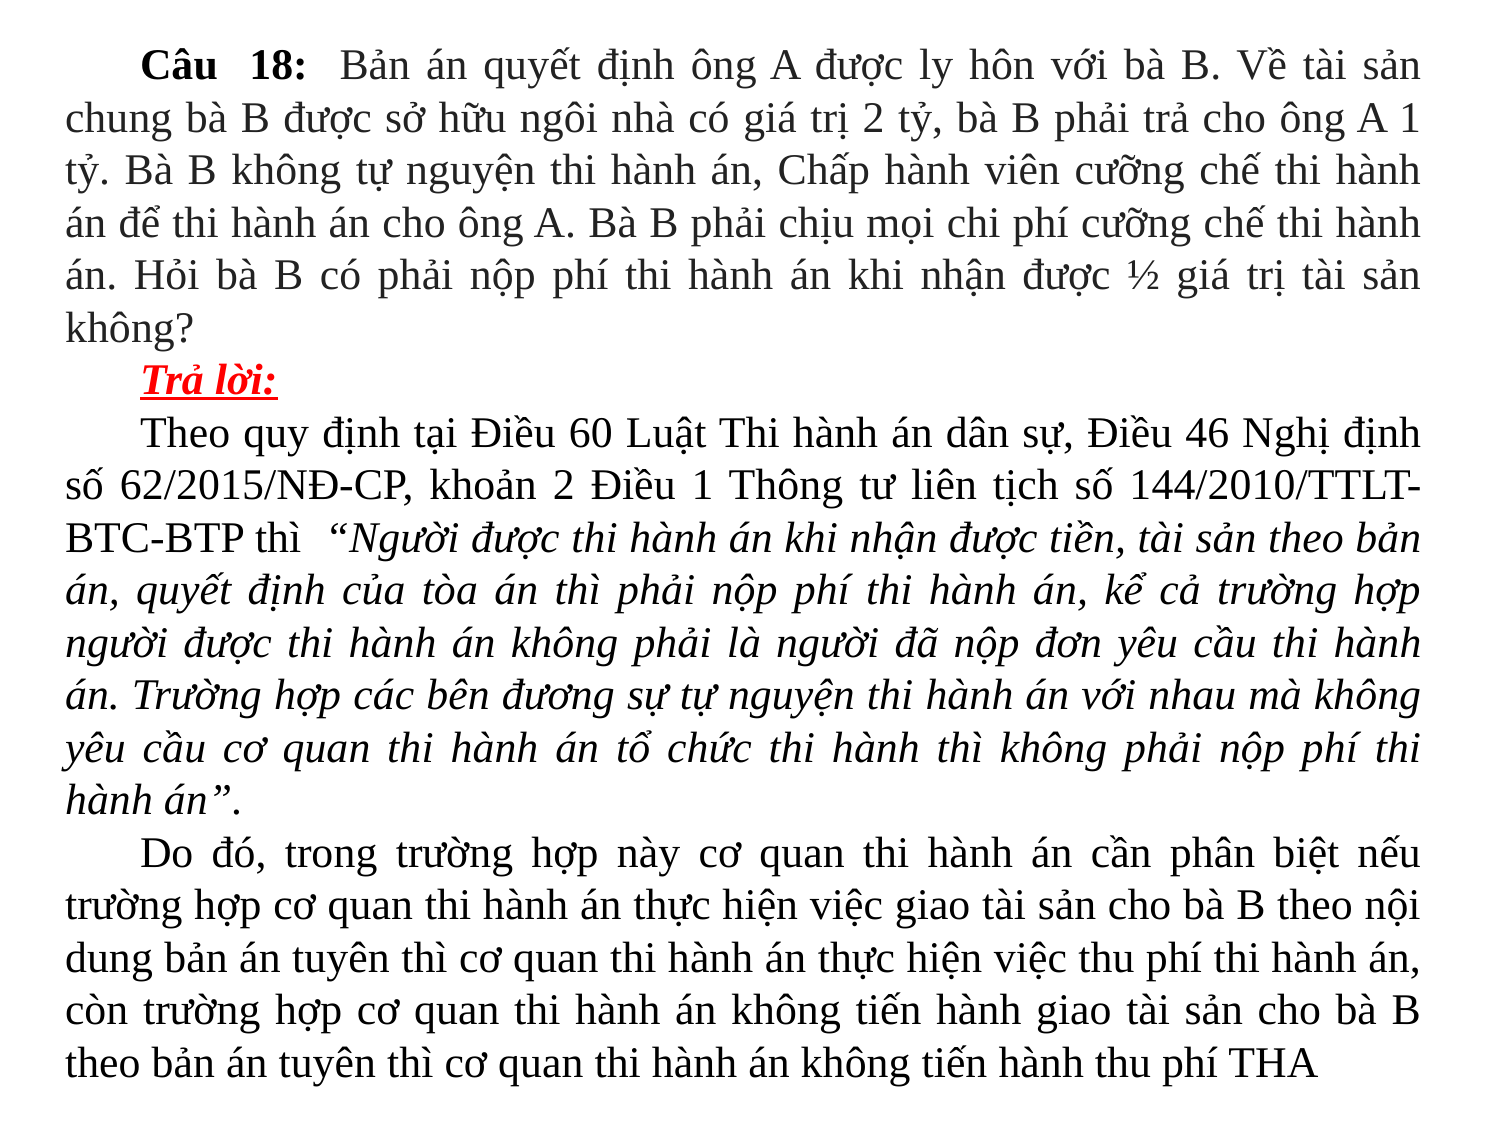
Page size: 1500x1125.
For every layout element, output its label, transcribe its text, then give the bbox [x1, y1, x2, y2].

text_box Câu 18: Bản án quyết định ông A được ly hôn với bà B. Về tài sản chung bà B được sở hữu ngôi nhà có giá trị 2 tỷ, bà B phải trả cho ông A 1 tỷ. Bà B không tự nguyện thi hành án, Chấp hành viên cưỡng chế thi hành án để thi hành án cho ông A. Bà B phải chịu mọi chi phí cưỡng chế thi hành án. Hỏi bà B có phải nộp phí thi hành án khi nhận được ½ giá trị tài sản không? Trả lời: Theo quy định tại Điều 60 Luật Thi hành án dân sự, Điều 46 Nghị định số 62/2015/NĐ-CP, khoản 2 Điều 1 Thông tư liên tịch số 144/2010/TTLT-BTC-BTP thì “Người được thi hành án khi nhận được tiền, tài sản theo bản án, quyết định của tòa án thì phải nộp phí thi hành án, kể cả trường hợp người được thi hành án không phải là người đã nộp đơn yêu cầu thi hành án. Trường hợp các bên đương sự tự nguyện thi hành án với nhau mà không yêu cầu cơ quan thi hành án tổ chức thi hành thì không phải nộp phí thi hành án”. Do đó, trong trường hợp này cơ quan thi hành án cần phân biệt nếu trường hợp cơ quan thi hành án thực hiện việc giao tài sản cho bà B theo nội dung bản án tuyên thì cơ quan thi hành án thực hiện việc thu phí thi hành án, còn trường hợp cơ quan thi hành án không tiến hành giao tài sản cho bà B theo bản án tuyên thì cơ quan thi hành án không tiến hành thu phí THA [50, 0, 1438, 1125]
